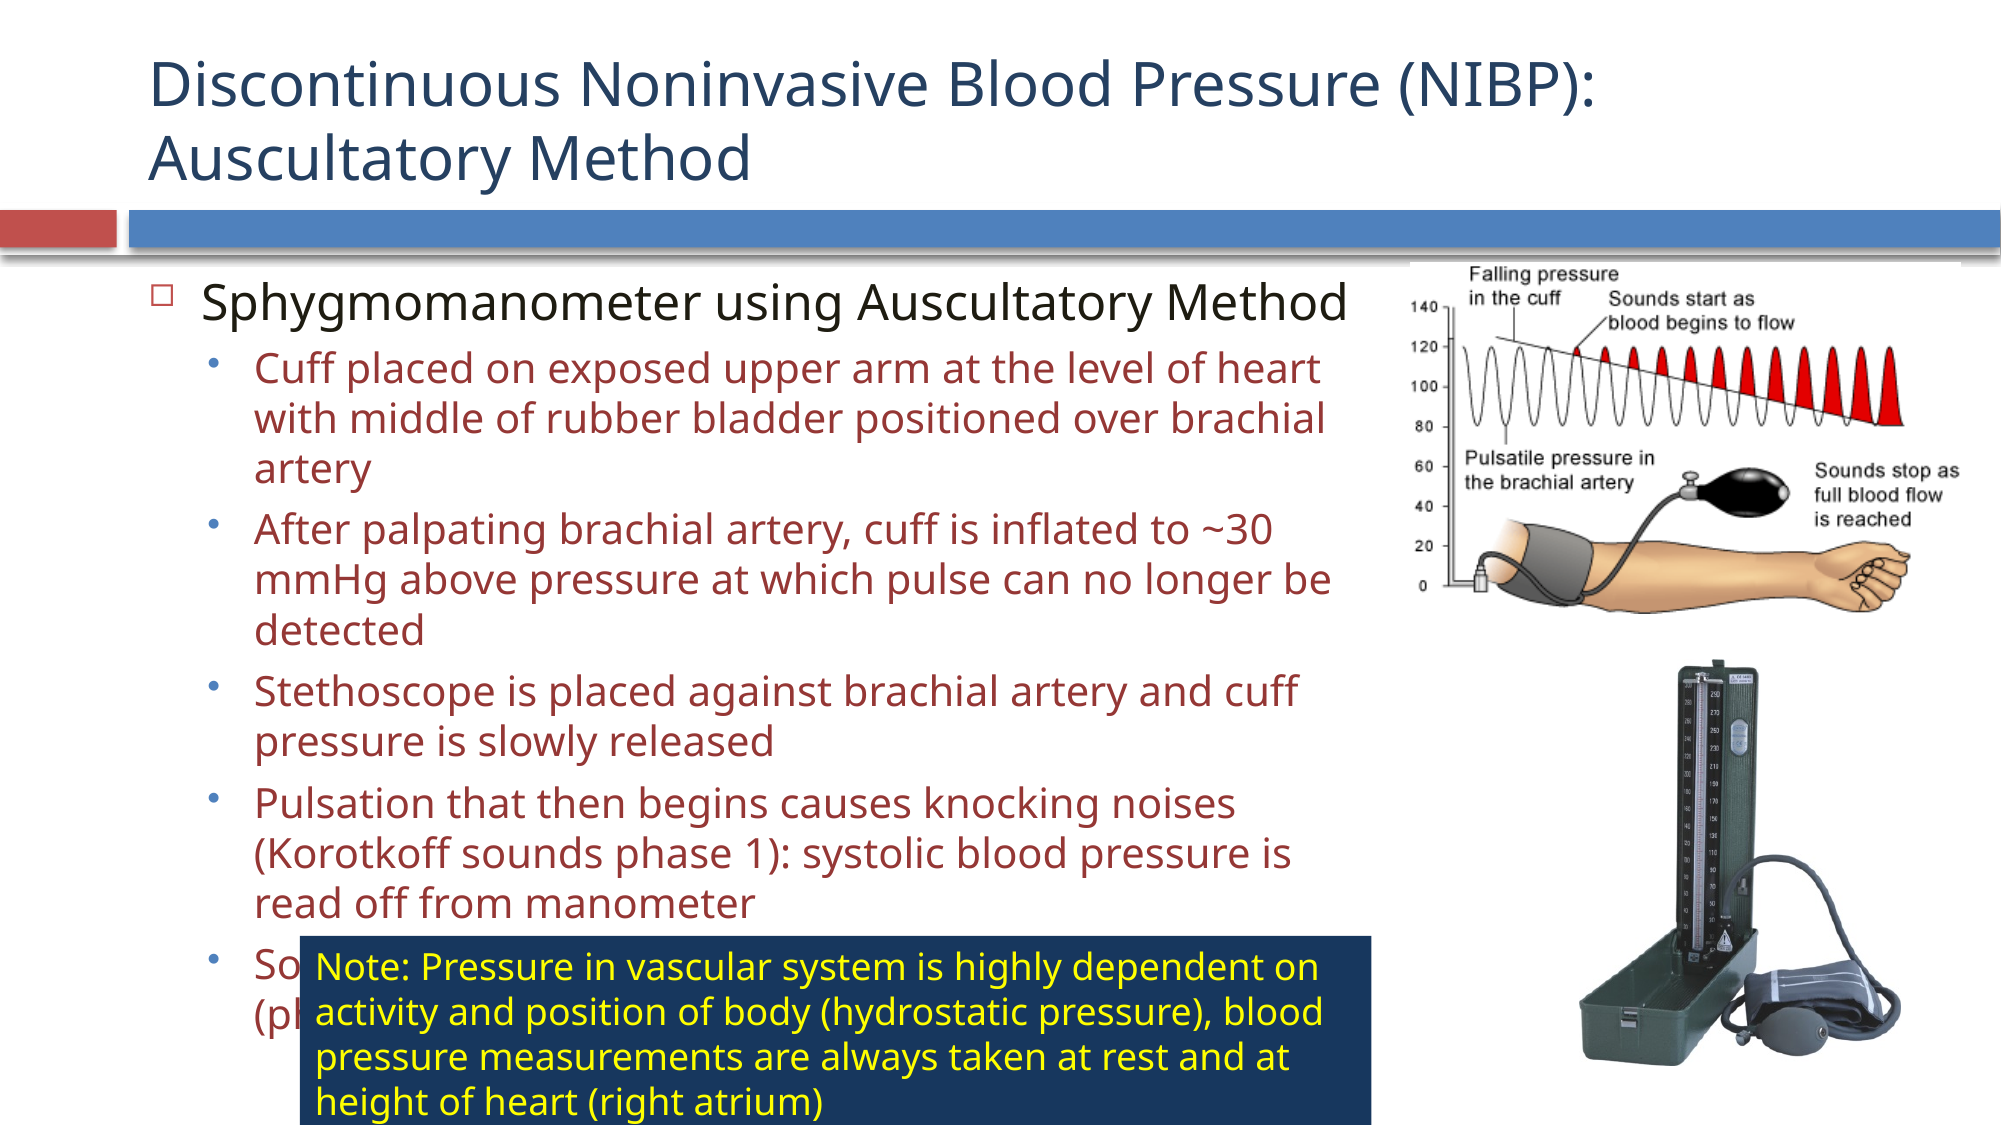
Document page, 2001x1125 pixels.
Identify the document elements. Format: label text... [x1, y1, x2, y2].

picture [1410, 262, 1961, 614]
list Sphygmomanometer using Auscultatory Method Cuff placed on exposed upper arm at the level of heart with middle of rubber bladder positioned over brachial artery After palpating brachial artery, cuff is inflated to ~30 mmHg above pressure at which pulse can no longer be detected Stethoscope is placed against brachial artery and cuff pressure is slowly released Pulsation that then begins causes knocking noises (Korotkoff sounds phase 1): systolic blood pressure is read off from manometer Sounds change until sound can no longer be heard (phase 5) and is measured as diastolic pressure [134, 262, 1399, 1088]
picture [1579, 659, 1902, 1066]
text_box Note: Pressure in vascular system is highly dependent on activity and position of body (hydrostatic pressure), blood pressure measurements are always taken at rest and at height of heart (right atrium) [299, 935, 1372, 1125]
title Discontinuous Noninvasive Blood Pressure (NIBP): Auscultatory Method [133, 37, 1918, 200]
